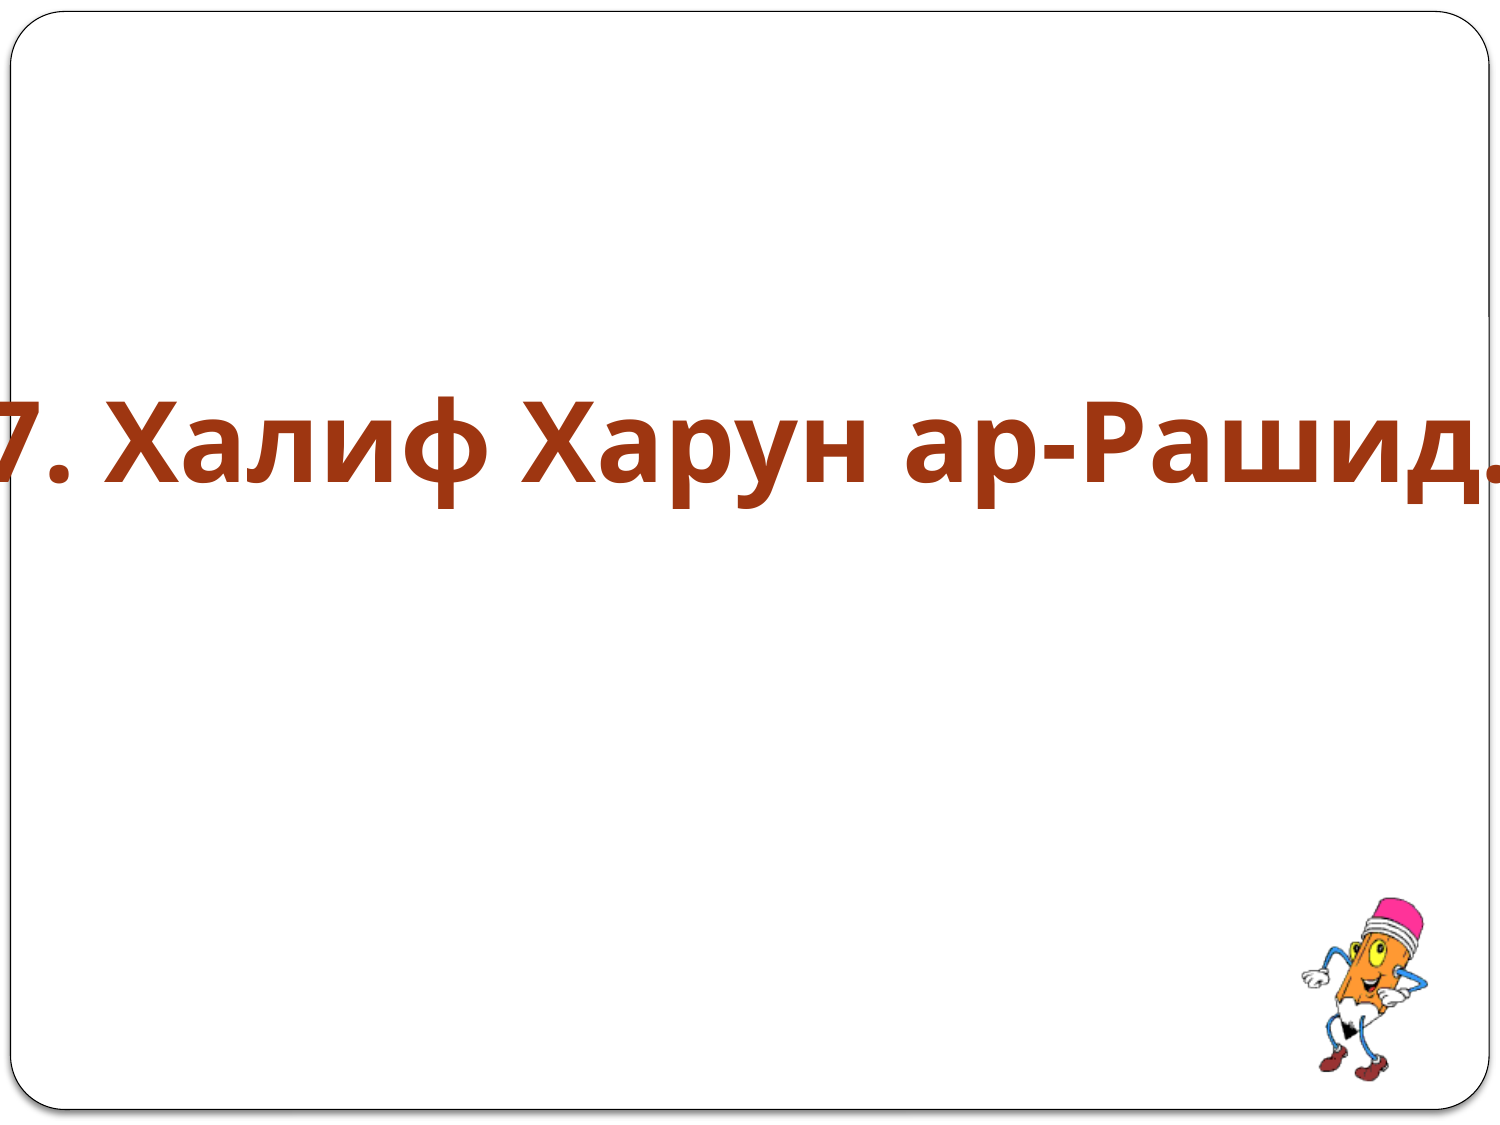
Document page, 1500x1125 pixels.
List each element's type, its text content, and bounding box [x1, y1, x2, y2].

text_box 7. Халиф Харун ар-Рашид. [0, 362, 1500, 513]
picture [1274, 874, 1444, 1085]
